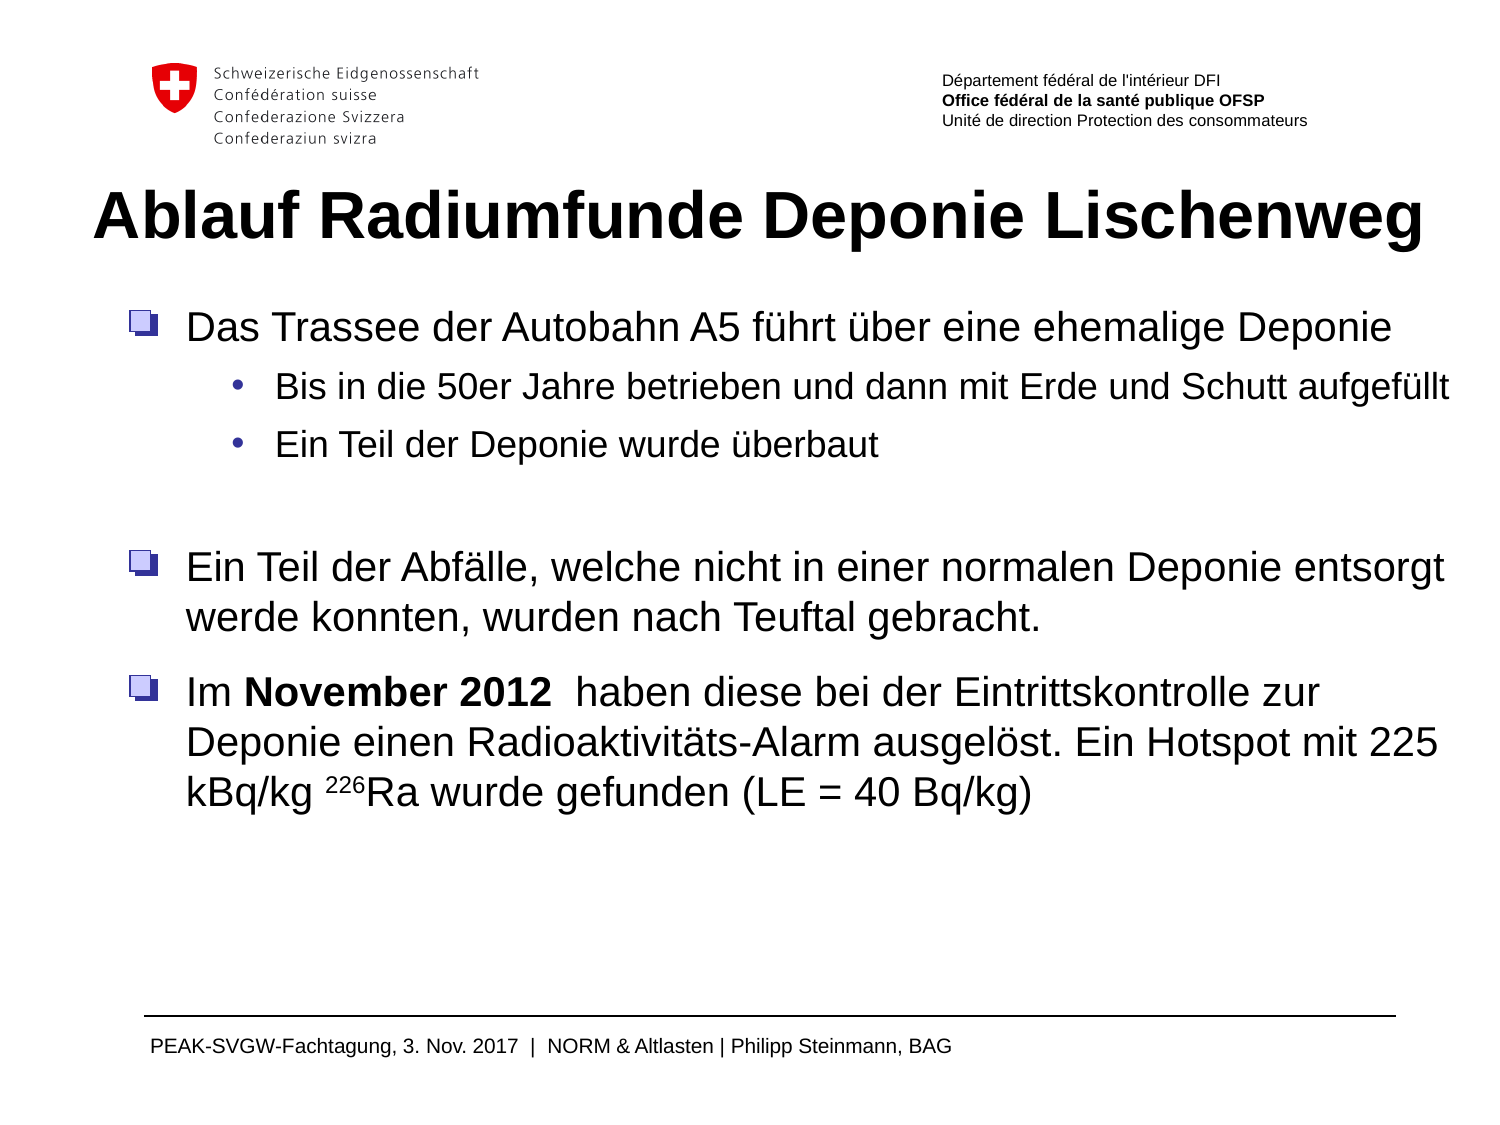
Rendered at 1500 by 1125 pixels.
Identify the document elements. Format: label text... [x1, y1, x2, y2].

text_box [129, 675, 158, 701]
text_box Ablauf Radiumfunde Deponie Lischenweg [78, 164, 1468, 270]
picture [152, 63, 480, 147]
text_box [129, 310, 158, 336]
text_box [129, 550, 158, 576]
text_box Das Trassee der Autobahn A5 führt über eine ehemalige Deponie Bis in die 50er Jahre betrieben und dann mit Erde und Schutt aufgefüllt Ein Teil der Deponie wurde überbaut Ein Teil der Abfälle, welche nicht in einer normalen Deponie entsorgt werde konnten, wurden nach Teuftal gebracht. Im November 2012 haben diese bei der Eintrittskontrolle zur Deponie einen Radioaktivitäts-Alarm ausgelöst. Ein Hotspot mit 225 kBq/kg 226Ra wurde gefunden (LE = 40 Bq/kg) [171, 292, 1468, 867]
